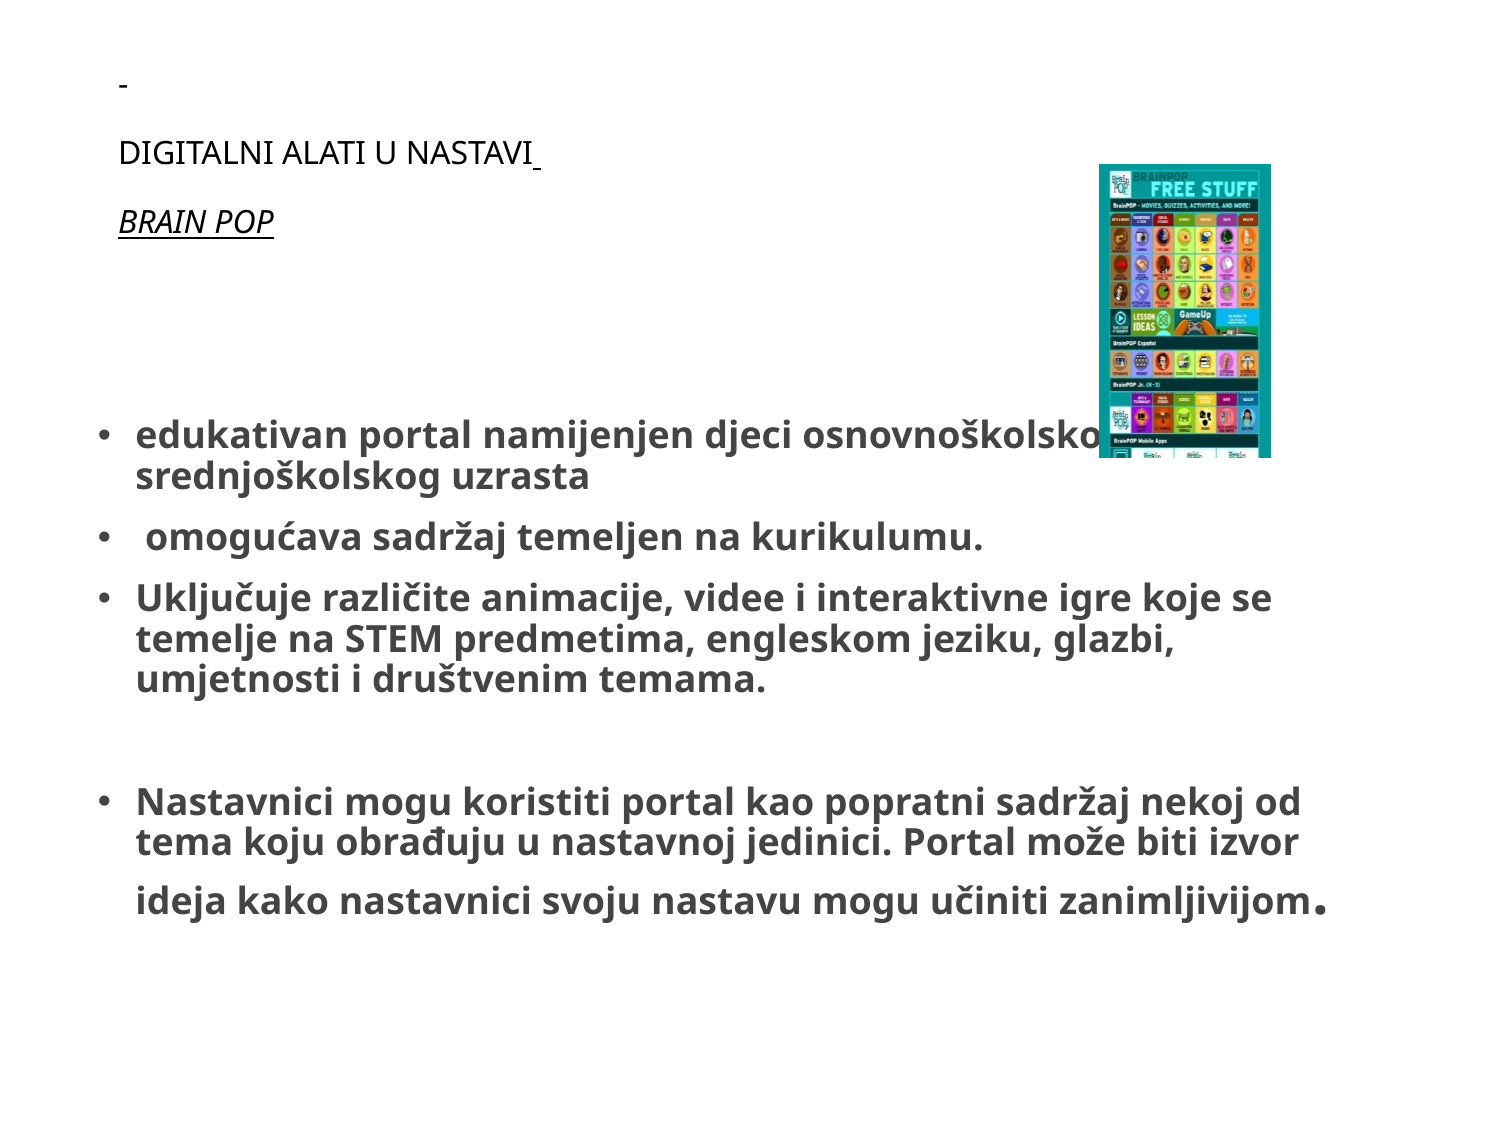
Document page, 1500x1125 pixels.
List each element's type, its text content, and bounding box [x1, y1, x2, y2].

list edukativan portal namijenjen djeci osnovnoškolskog i srednjoškolskog uzrasta omogućava sadržaj temeljen na kurikulumu. Uključuje različite animacije, videe i interaktivne igre koje se temelje na STEM predmetima, engleskom jeziku, glazbi, umjetnosti i društvenim temama. Nastavnici mogu koristiti portal kao popratni sadržaj nekoj od tema koju obrađuju u nastavnoj jedinici. Portal može biti izvor ideja kako nastavnici svoju nastavu mogu učiniti zanimljivijom. [82, 291, 1377, 1006]
title - DIGITALNI ALATI U NASTAVI BRAIN POP [103, 59, 1397, 278]
picture [1098, 164, 1271, 458]
